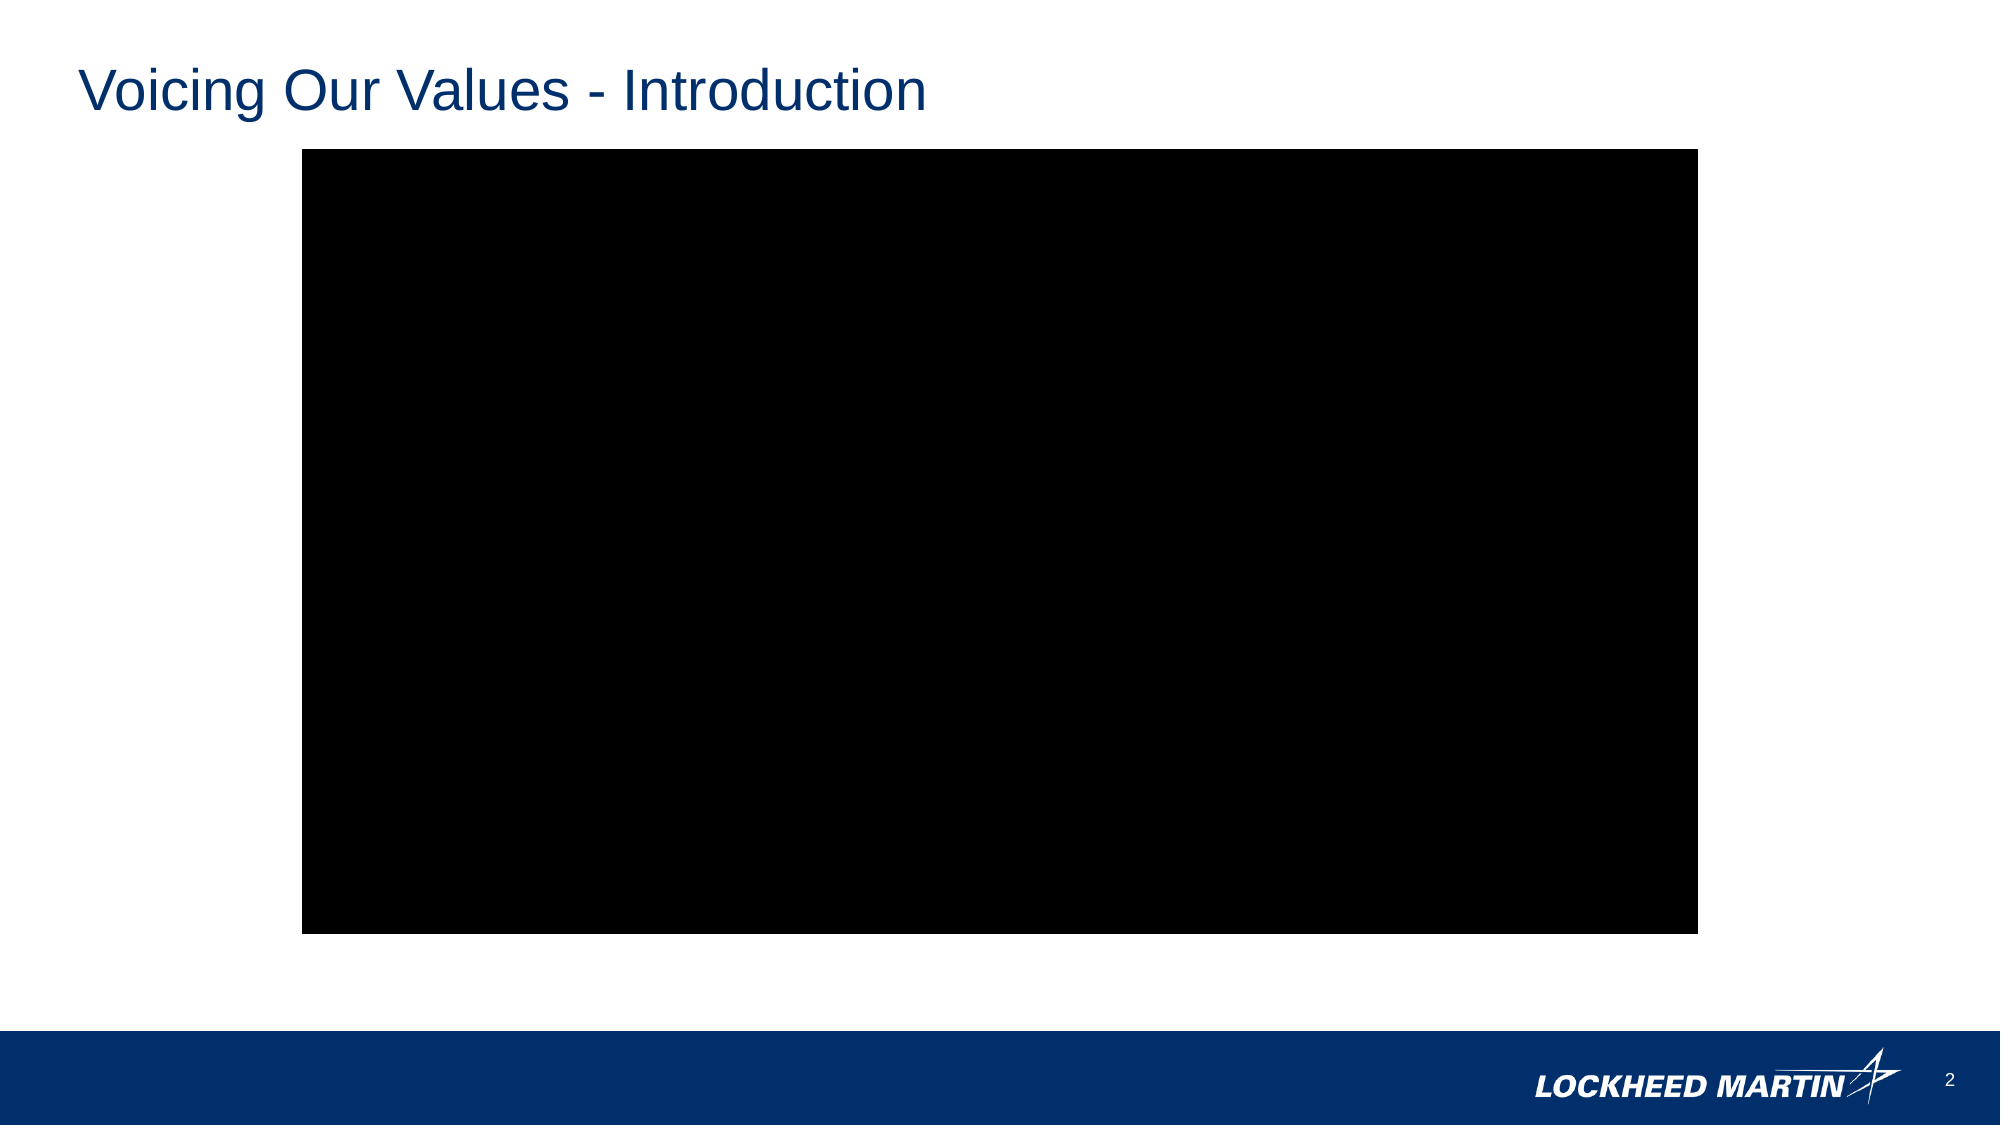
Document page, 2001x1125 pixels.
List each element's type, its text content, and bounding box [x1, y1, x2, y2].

title Voicing Our Values - Introduction [64, 52, 1462, 132]
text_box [301, 149, 1699, 935]
picture [1528, 1041, 1908, 1110]
